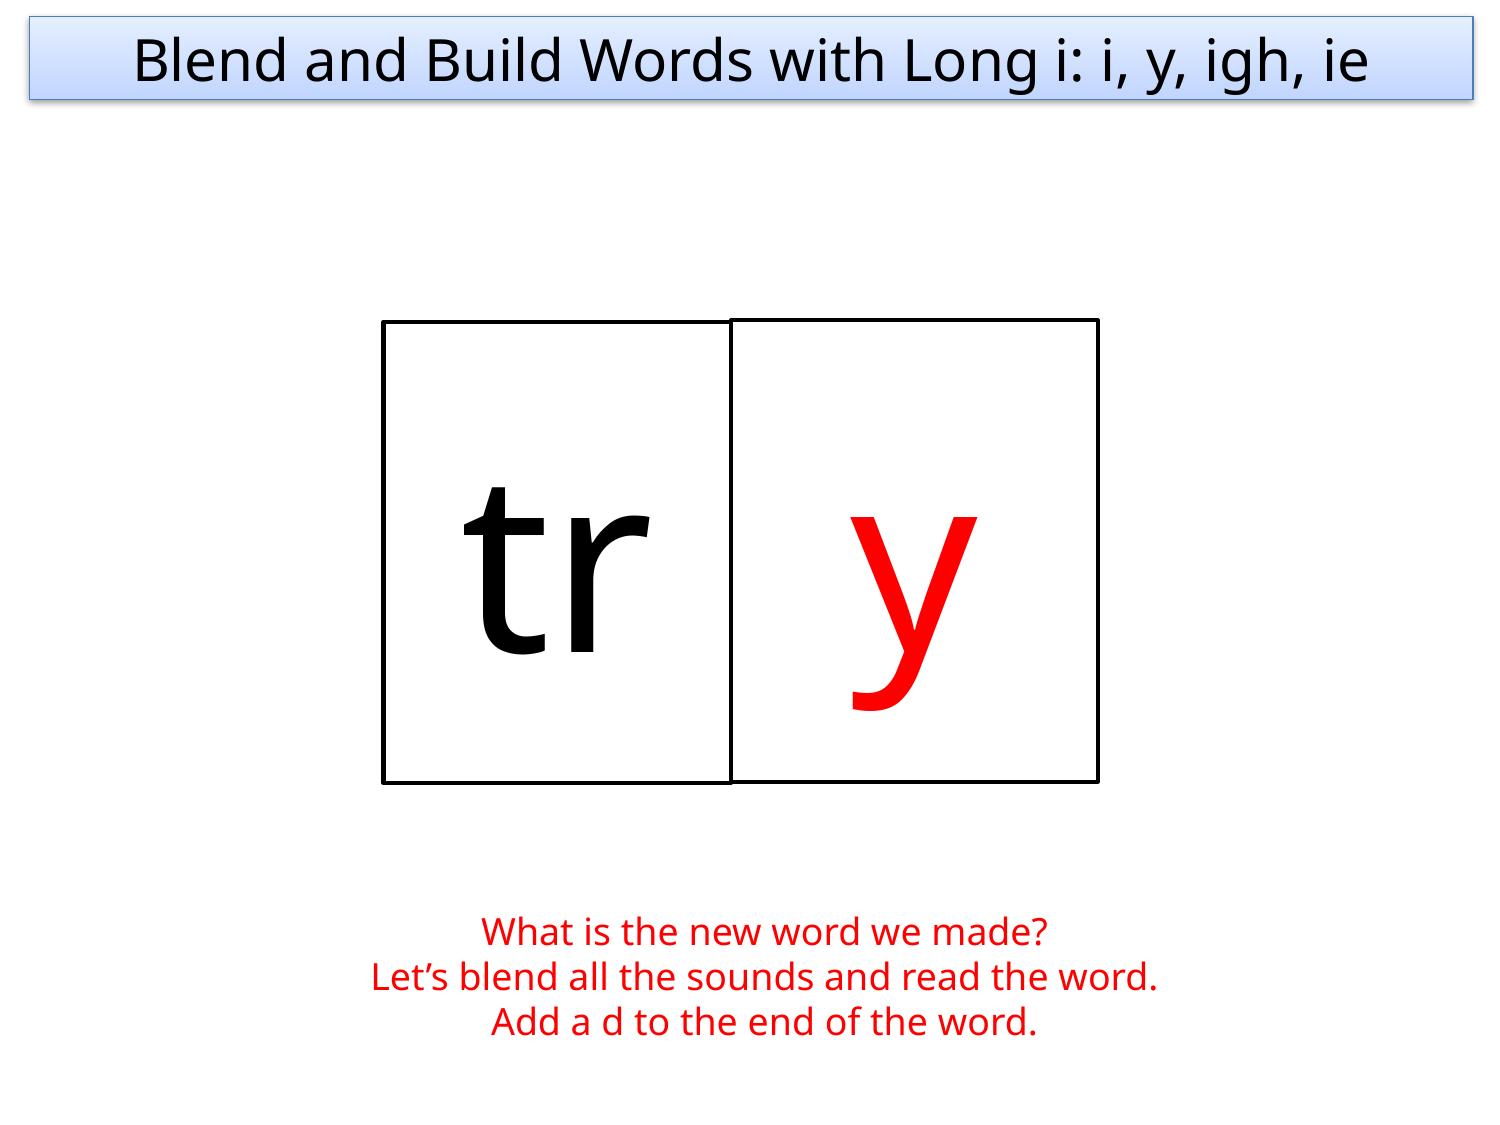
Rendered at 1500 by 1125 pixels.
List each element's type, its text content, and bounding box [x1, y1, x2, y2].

text_box What is the new word we made? Let’s blend all the sounds and read the word. Add a d to the end of the word. [241, 900, 1288, 1051]
text_box Blend and Build Words with Long i: i, y, igh, ie [29, 16, 1474, 100]
text_box tr [381, 320, 733, 785]
text_box y [729, 318, 1100, 784]
